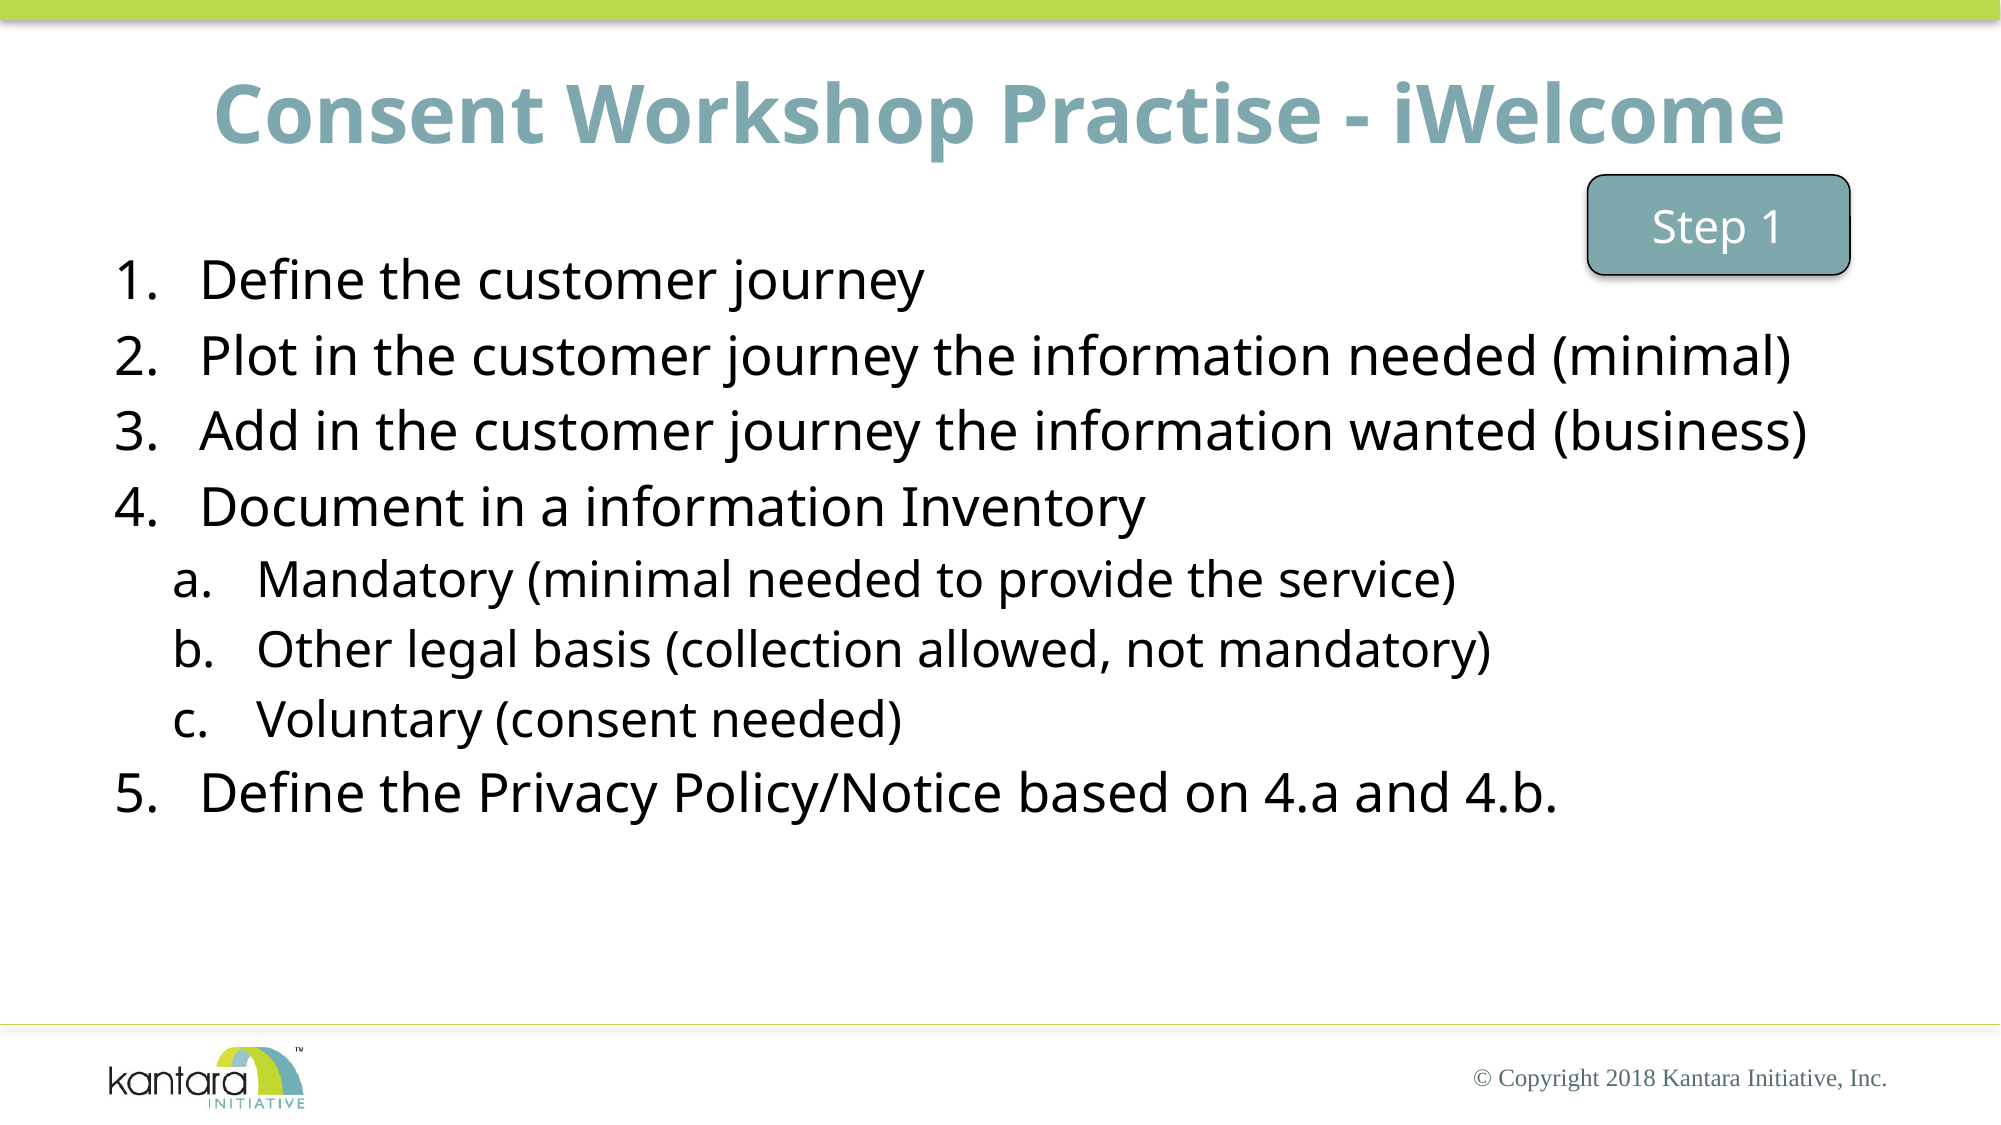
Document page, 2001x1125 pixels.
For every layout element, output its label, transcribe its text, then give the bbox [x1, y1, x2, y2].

picture [99, 1037, 313, 1120]
list Define the customer journey Plot in the customer journey the information needed (minimal) Add in the customer journey the information wanted (business) Document in a information Inventory Mandatory (minimal needed to provide the service) Other legal basis (collection allowed, not mandatory) Voluntary (consent needed) Define the Privacy Policy/Notice based on 4.a and 4.b. [99, 237, 1900, 1000]
title Consent Workshop Practise - iWelcome [99, 24, 1900, 199]
text_box Step 1 [1586, 174, 1851, 276]
